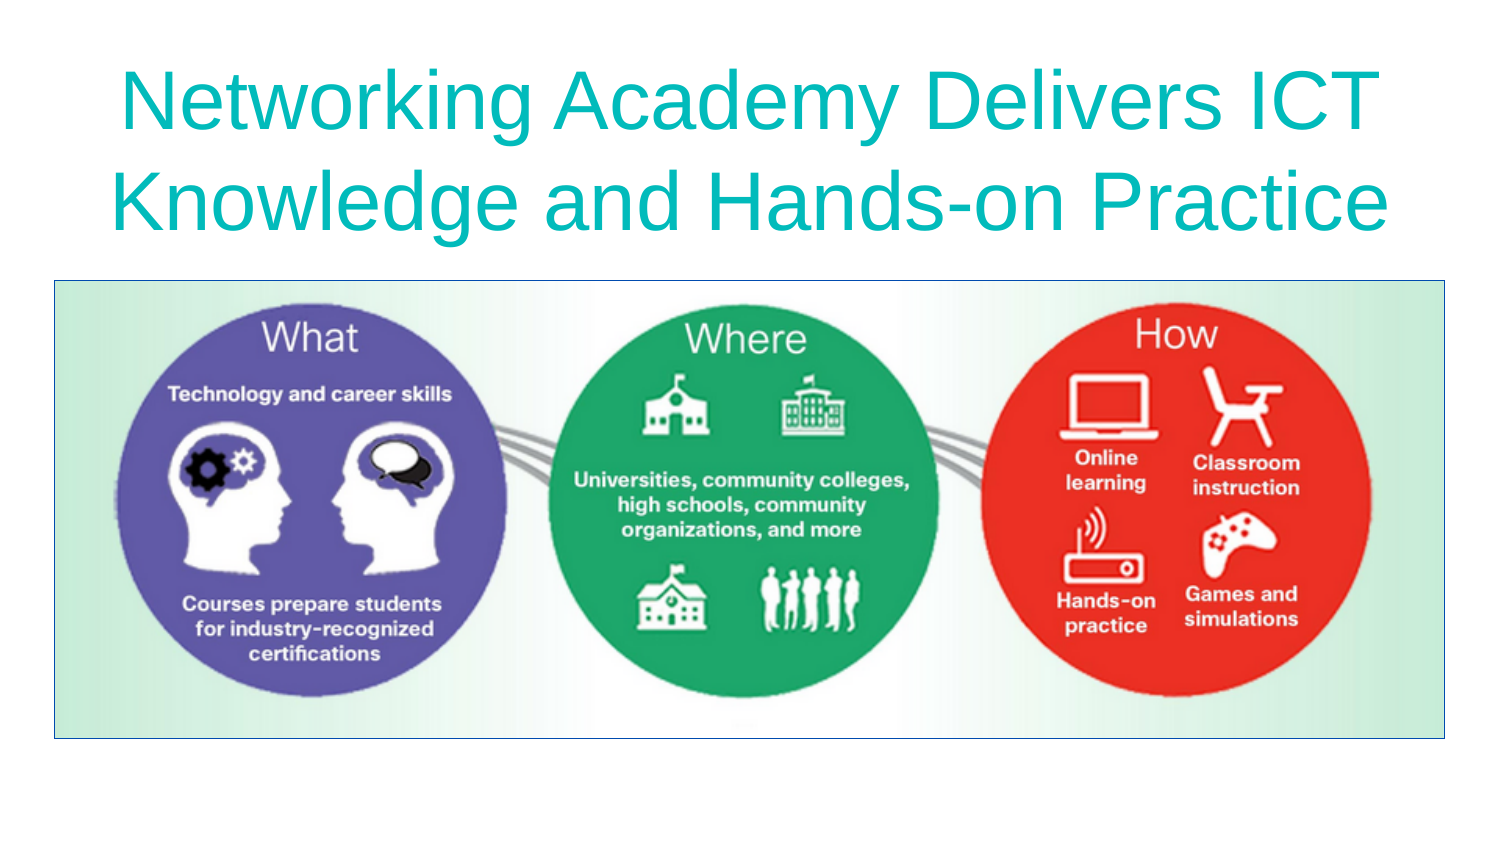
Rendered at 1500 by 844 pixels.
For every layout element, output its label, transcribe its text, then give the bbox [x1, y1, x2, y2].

picture [53, 280, 1445, 739]
title Networking Academy Delivers ICT Knowledge and Hands-on Practice [13, 51, 1487, 243]
